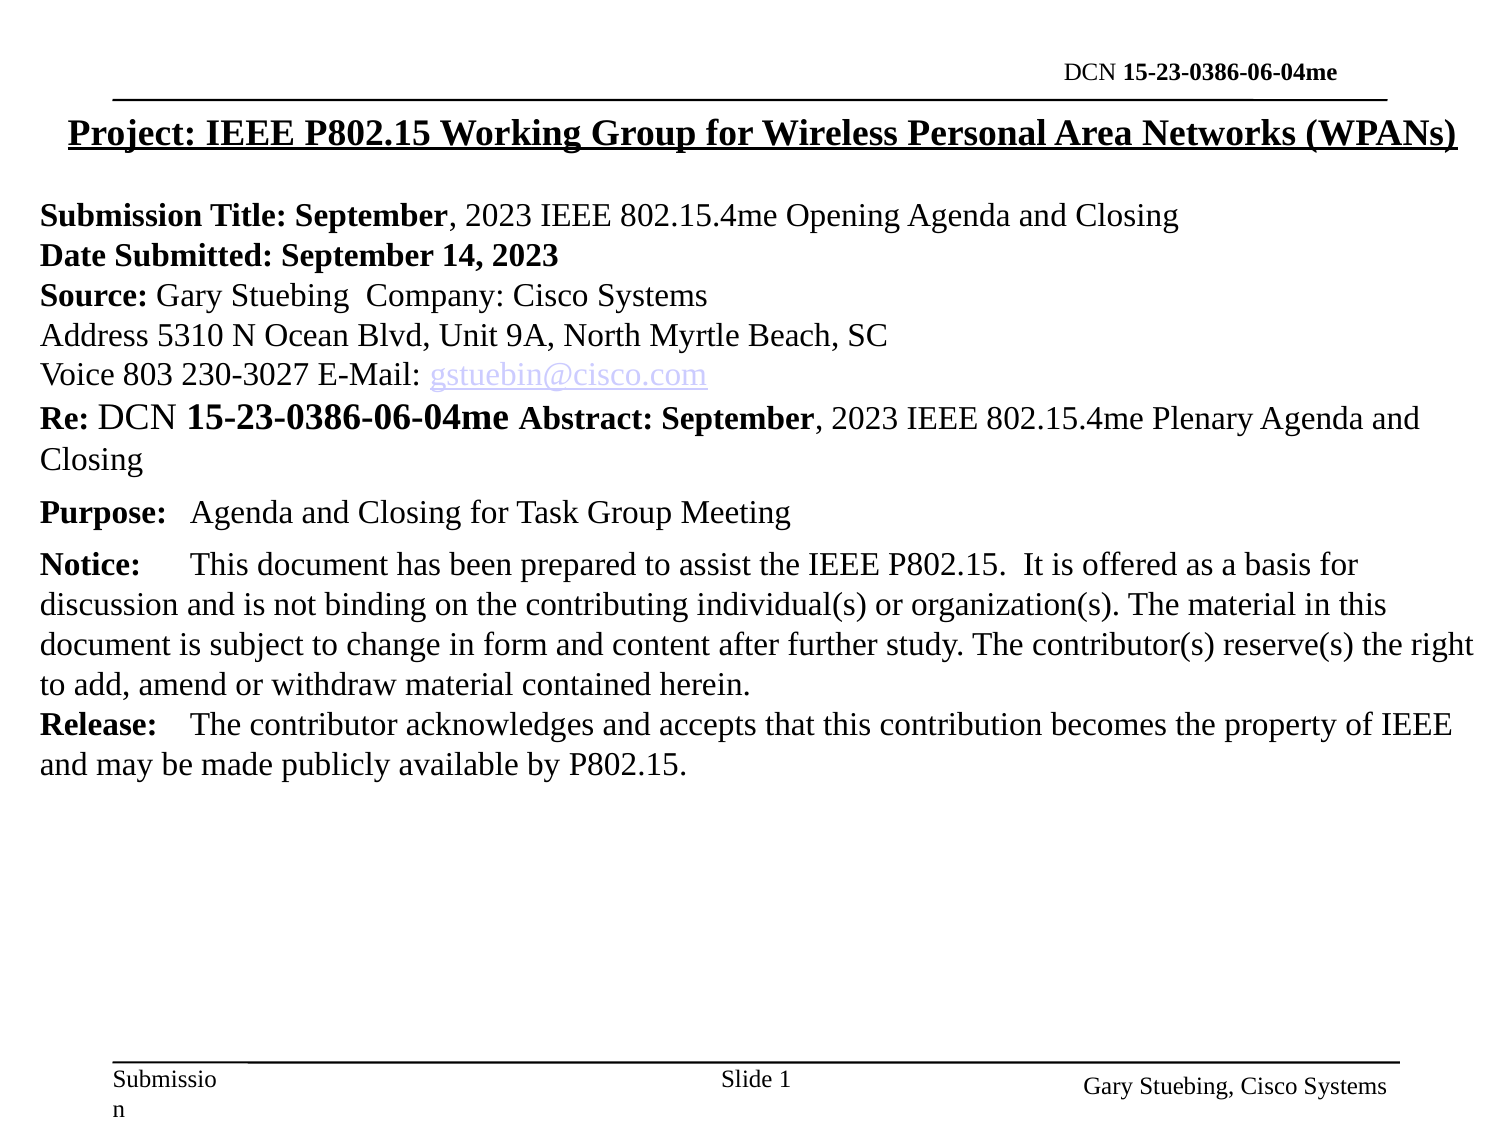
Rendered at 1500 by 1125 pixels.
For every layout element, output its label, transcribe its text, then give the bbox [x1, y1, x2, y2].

text_box Project: IEEE P802.15 Working Group for Wireless Personal Area Networks (WPANs) Submission Title: September, 2023 IEEE 802.15.4me Opening Agenda and Closing Date Submitted: September 14, 2023 Source: Gary Stuebing Company: Cisco Systems Address 5310 N Ocean Blvd, Unit 9A, North Myrtle Beach, SC Voice 803 230-3027 E-Mail: gstuebin@cisco.com Re: DCN 15-23-0386-06-04me Abstract: September, 2023 IEEE 802.15.4me Plenary Agenda and Closing Purpose: Agenda and Closing for Task Group Meeting Notice: This document has been prepared to assist the IEEE P802.15. It is offered as a basis for discussion and is not binding on the contributing individual(s) or organization(s). The material in this document is subject to change in form and content after further study. The contributor(s) reserve(s) the right to add, amend or withdraw material contained herein. Release: The contributor acknowledges and accepts that this contribution becomes the property of IEEE and may be made publicly available by P802.15. [24, 100, 1500, 790]
slide_number Slide 1 [712, 1062, 800, 1093]
